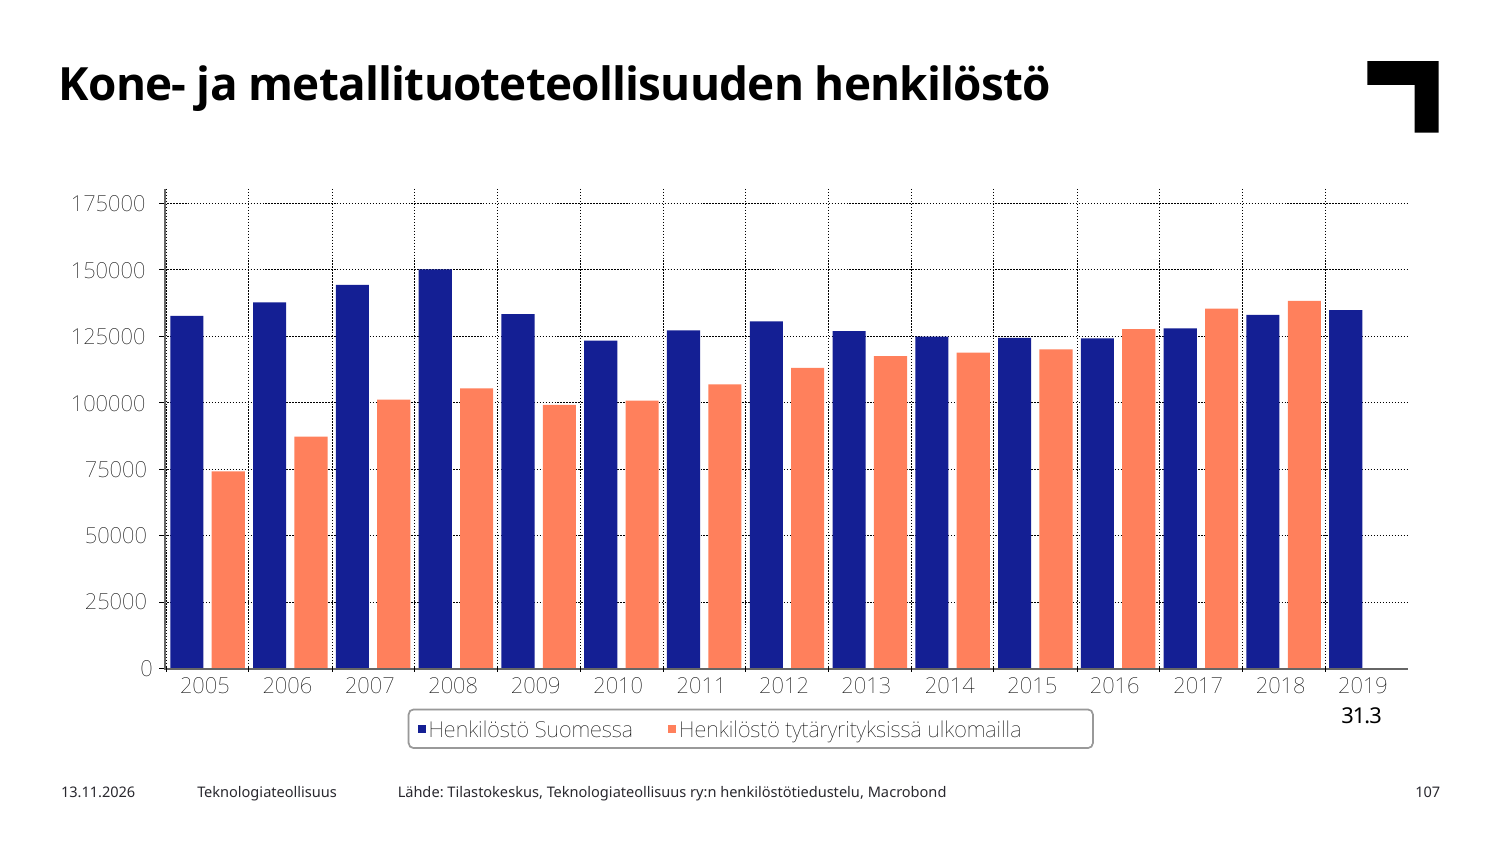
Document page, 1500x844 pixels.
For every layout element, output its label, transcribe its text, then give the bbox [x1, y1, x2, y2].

list Lähde: Tilastokeskus, Teknologiateollisuus ry:n henkilöstötiedustelu, Macrobond [382, 775, 1046, 803]
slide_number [46, 775, 182, 803]
footer Teknologiateollisuus [182, 775, 382, 803]
slide_number 107 [1313, 775, 1456, 803]
list Kone- ja metallituoteteollisuuden henkilöstö [41, 46, 1353, 153]
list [62, 180, 1439, 763]
